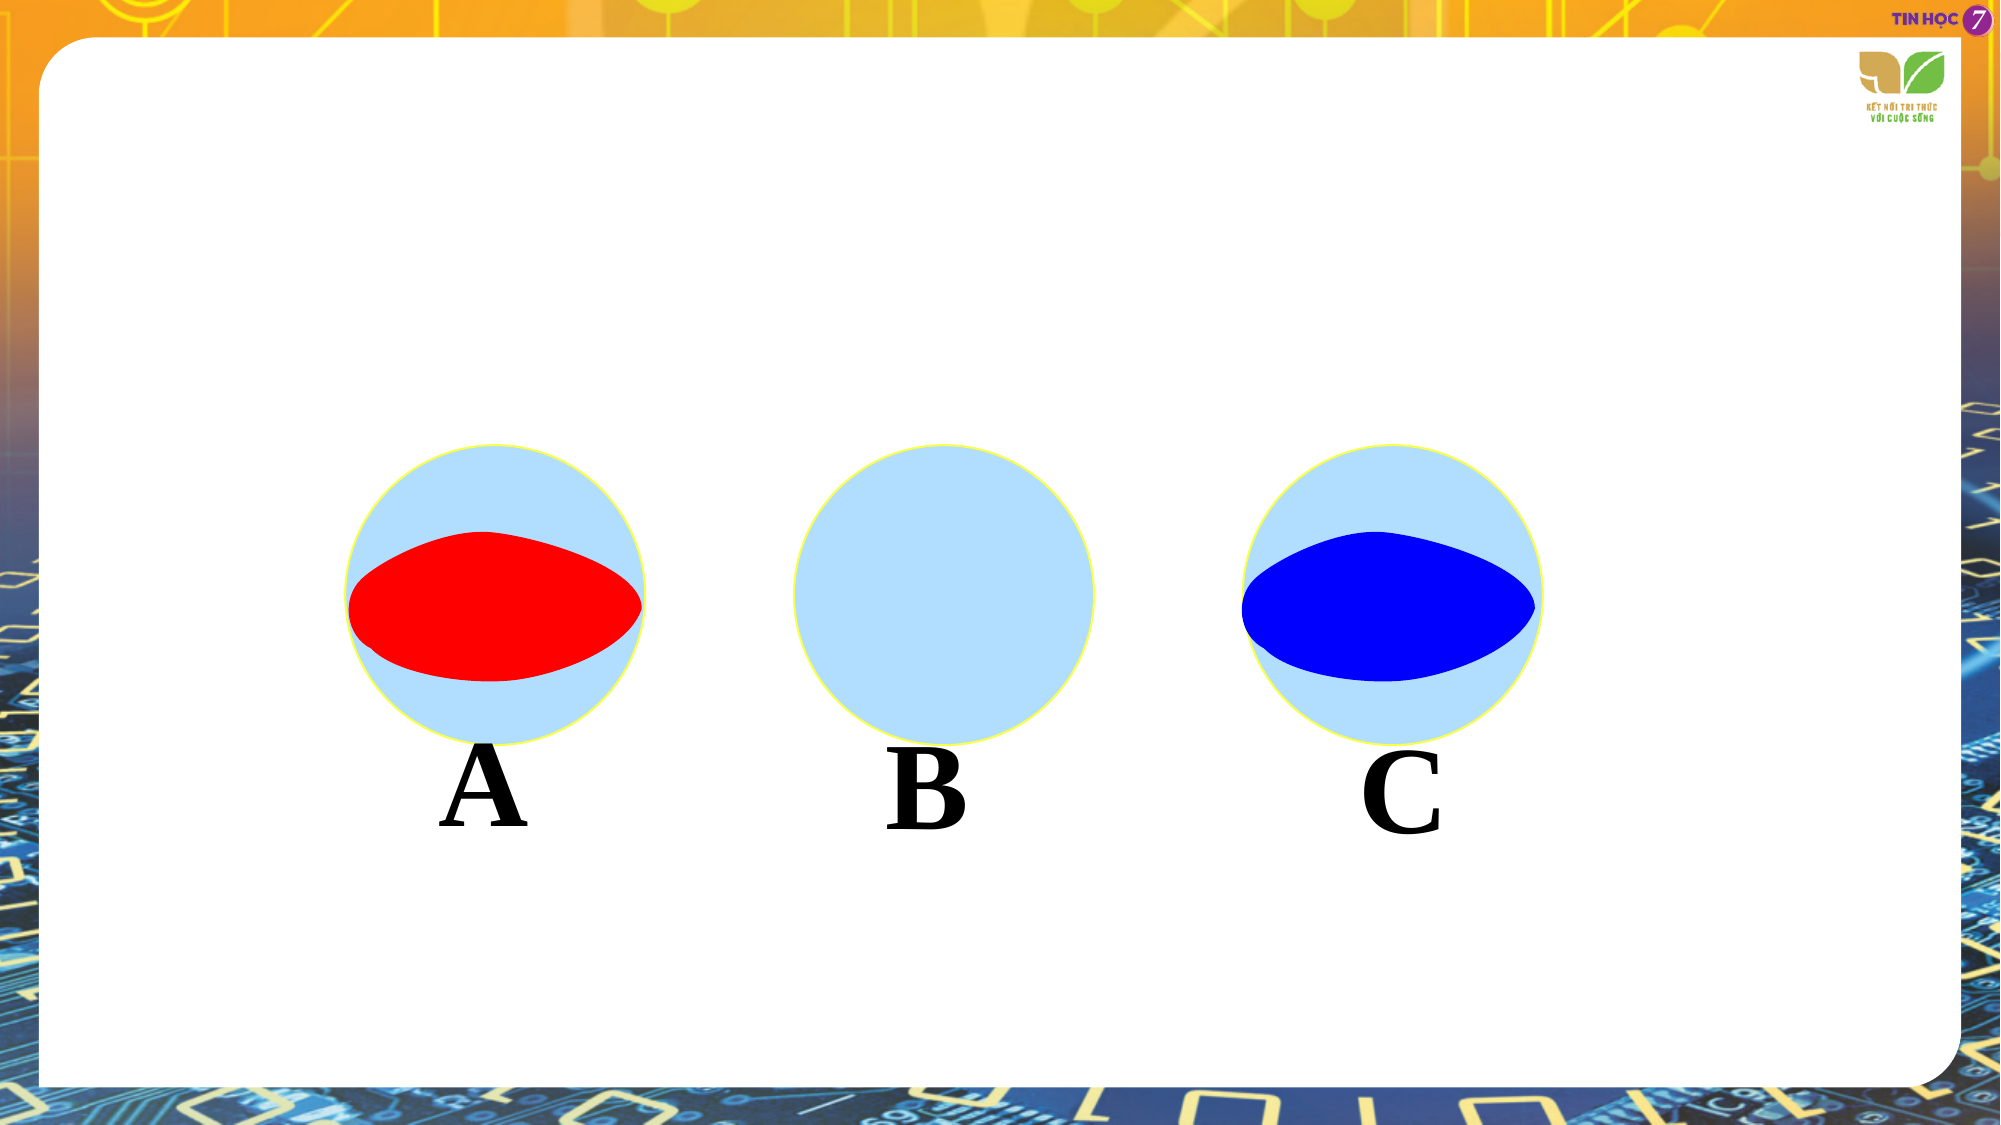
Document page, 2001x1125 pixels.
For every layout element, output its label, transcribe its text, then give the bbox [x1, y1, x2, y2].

text_box [344, 444, 647, 728]
picture [0, 0, 2001, 1125]
text_box [792, 444, 1096, 727]
text_box A [423, 694, 572, 860]
text_box [348, 531, 642, 682]
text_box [1242, 445, 1543, 868]
text_box B [870, 697, 1018, 863]
